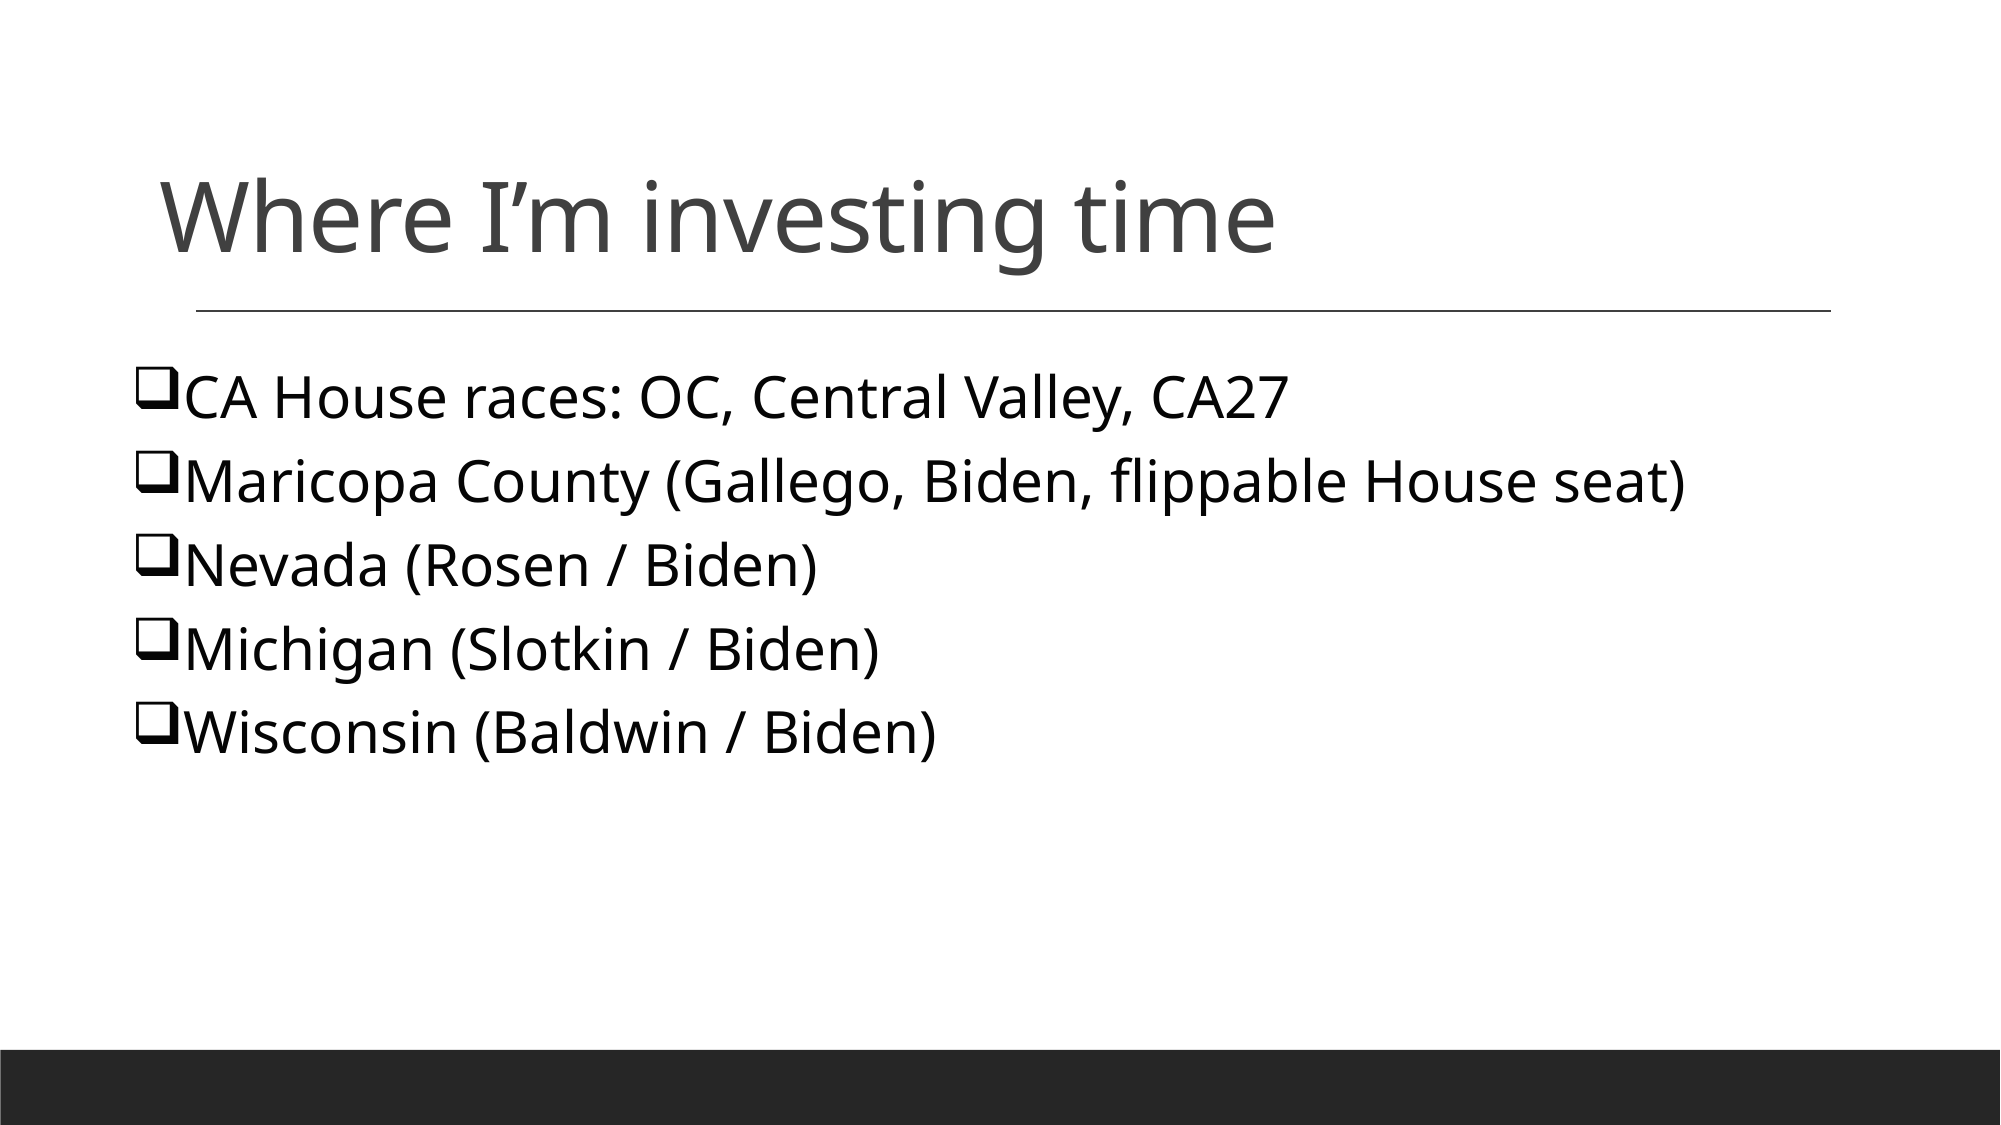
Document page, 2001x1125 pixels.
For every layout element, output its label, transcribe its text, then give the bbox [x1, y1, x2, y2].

list CA House races: OC, Central Valley, CA27 Maricopa County (Gallego, Biden, flippable House seat) Nevada (Rosen / Biden) Michigan (Slotkin / Biden) Wisconsin (Baldwin / Biden) [131, 339, 1690, 963]
title Where I’m investing time [144, 43, 1795, 282]
